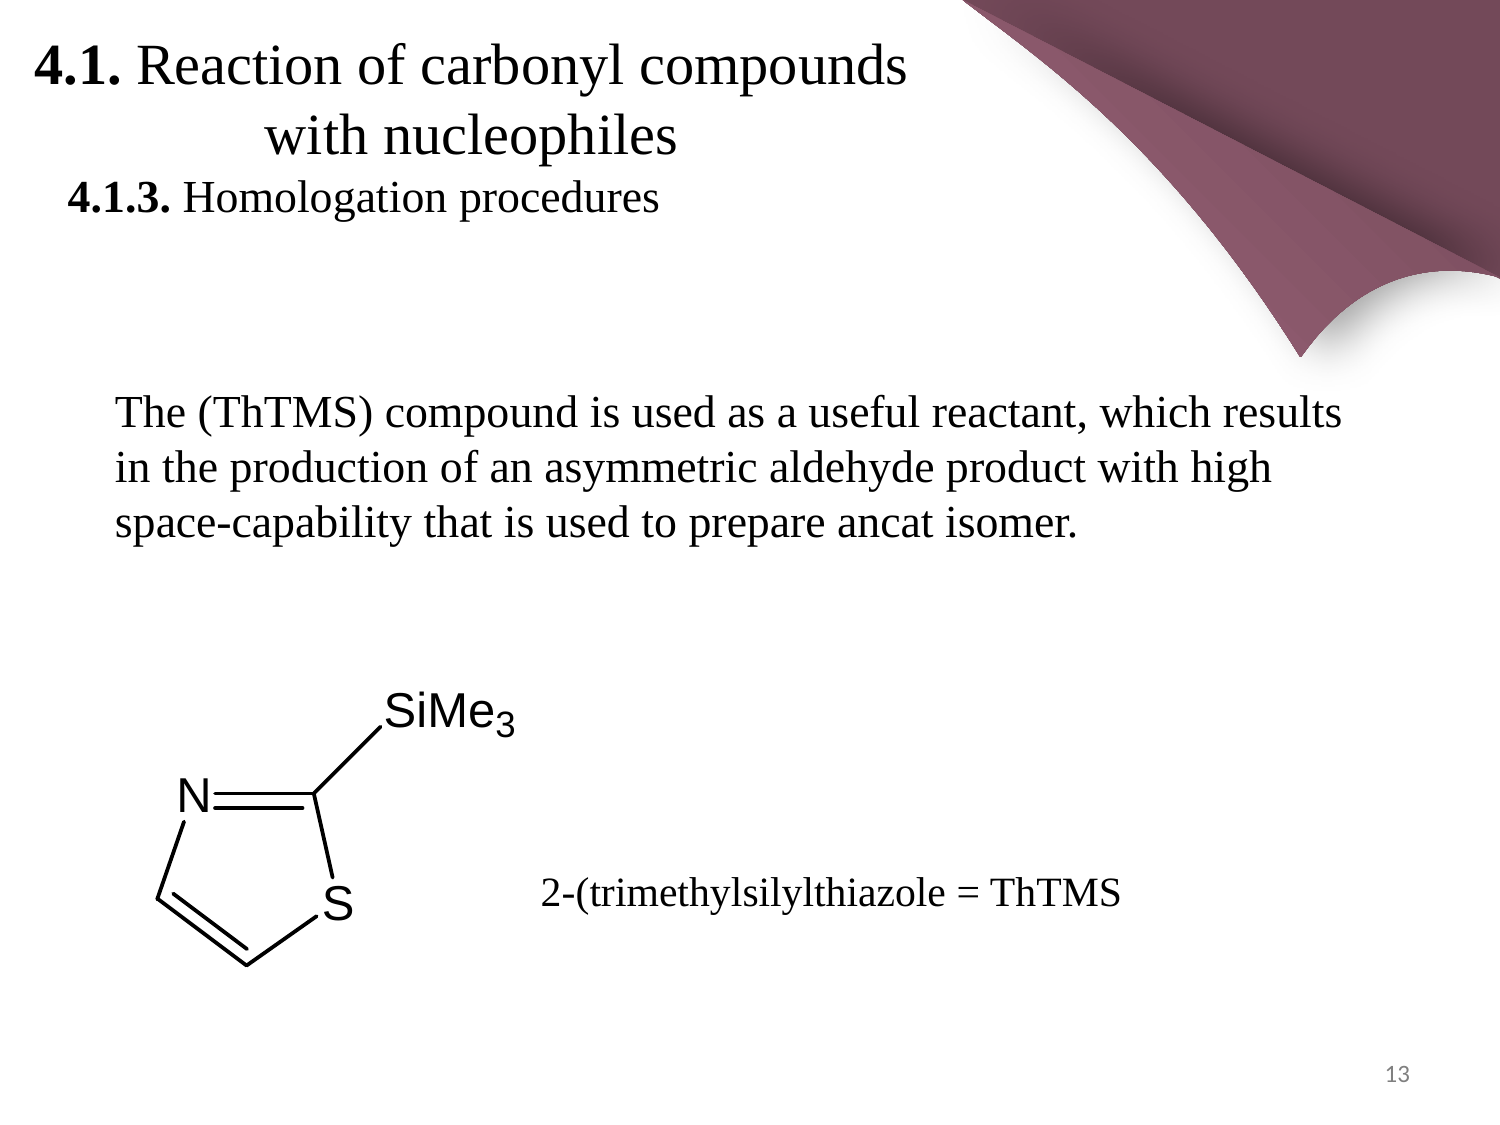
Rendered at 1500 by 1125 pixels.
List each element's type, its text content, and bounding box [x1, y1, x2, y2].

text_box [146, 680, 525, 977]
slide_number 13 [1074, 1042, 1425, 1103]
text_box The (ThTMS) compound is used as a useful reactant, which results in the production of an asymmetric aldehyde product with high space-capability that is used to prepare ancat isomer. [100, 374, 1400, 554]
text_box 4.1. Reaction of carbonyl compounds with nucleophiles [0, 19, 973, 174]
text_box 4.1.3. Homologation procedures [53, 159, 1176, 229]
text_box 2-(trimethylsilylthiazole = ThTMS [529, 857, 1138, 923]
